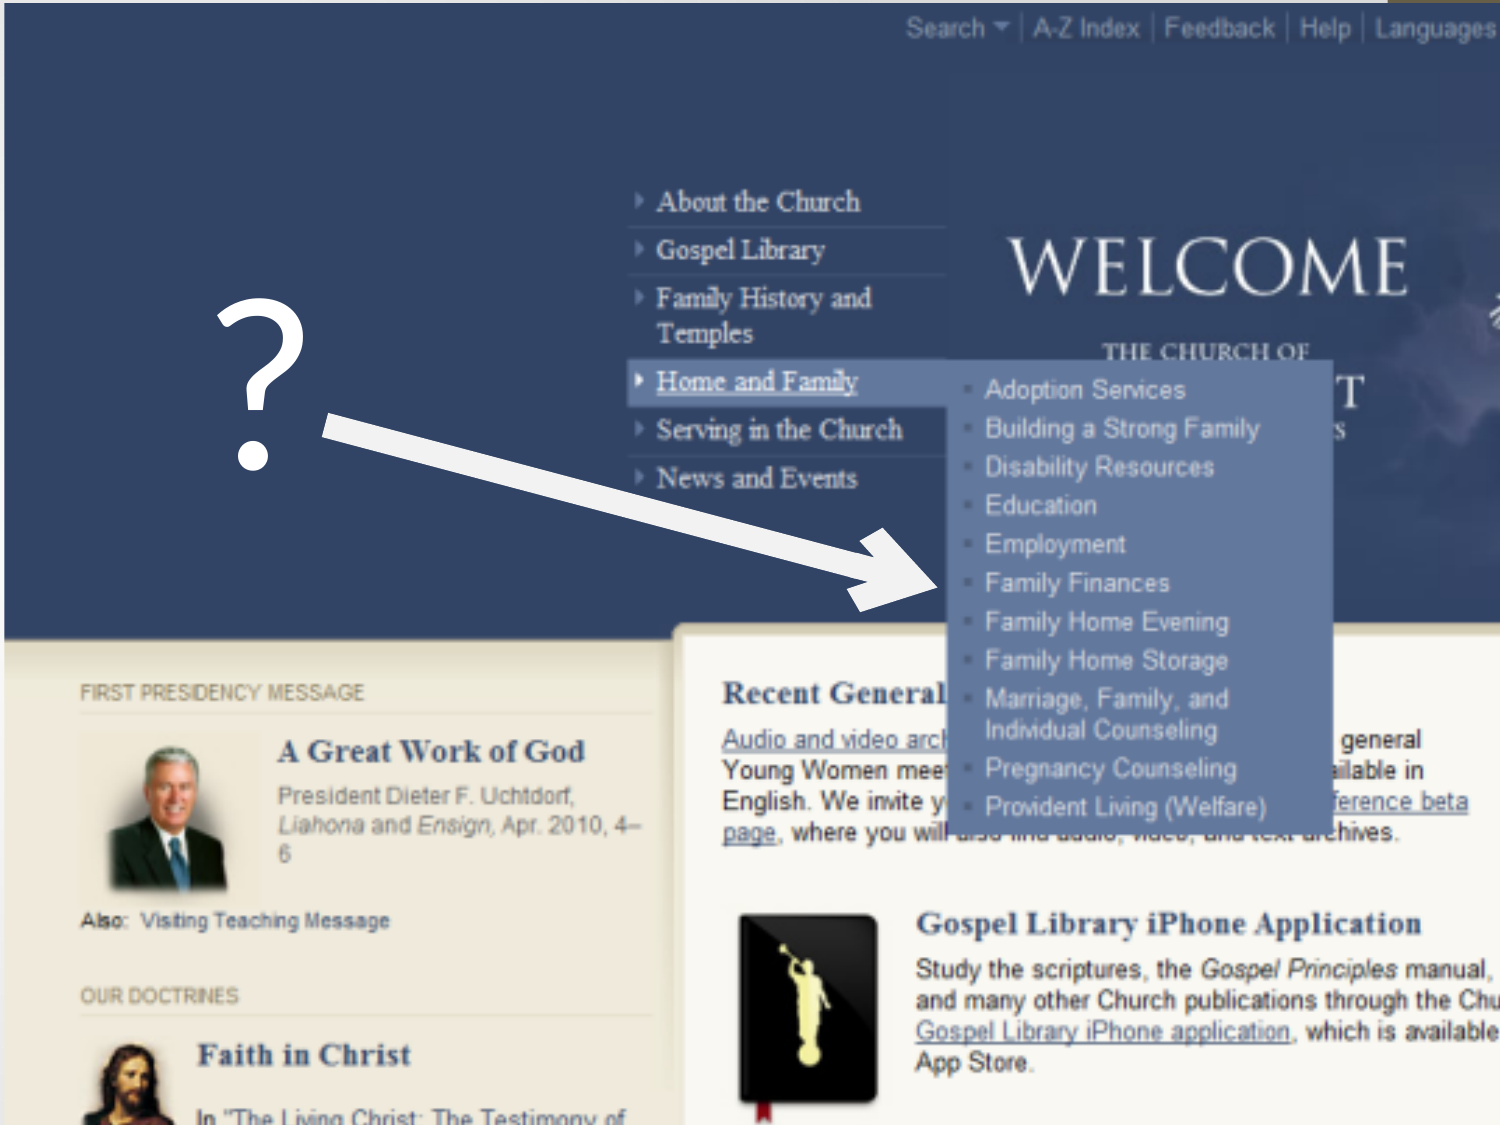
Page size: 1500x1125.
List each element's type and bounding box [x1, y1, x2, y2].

text_box [324, 424, 938, 588]
list [3, 3, 1500, 1125]
